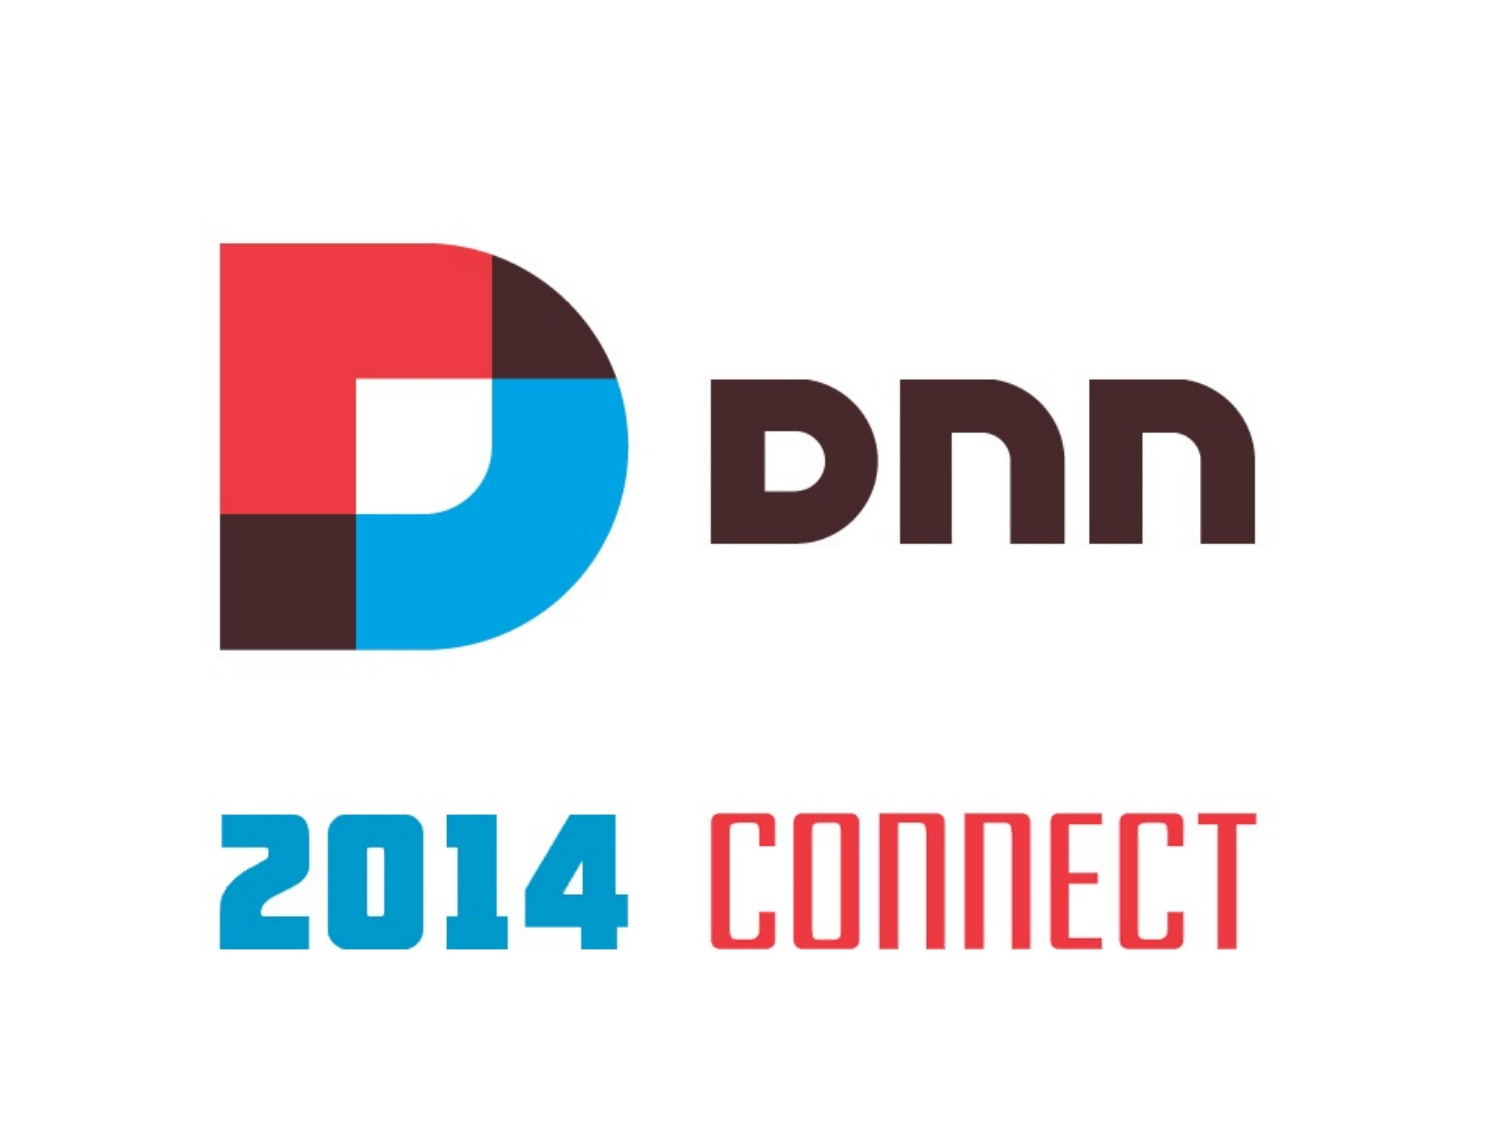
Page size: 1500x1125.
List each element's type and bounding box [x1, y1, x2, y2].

picture [52, 73, 1421, 984]
